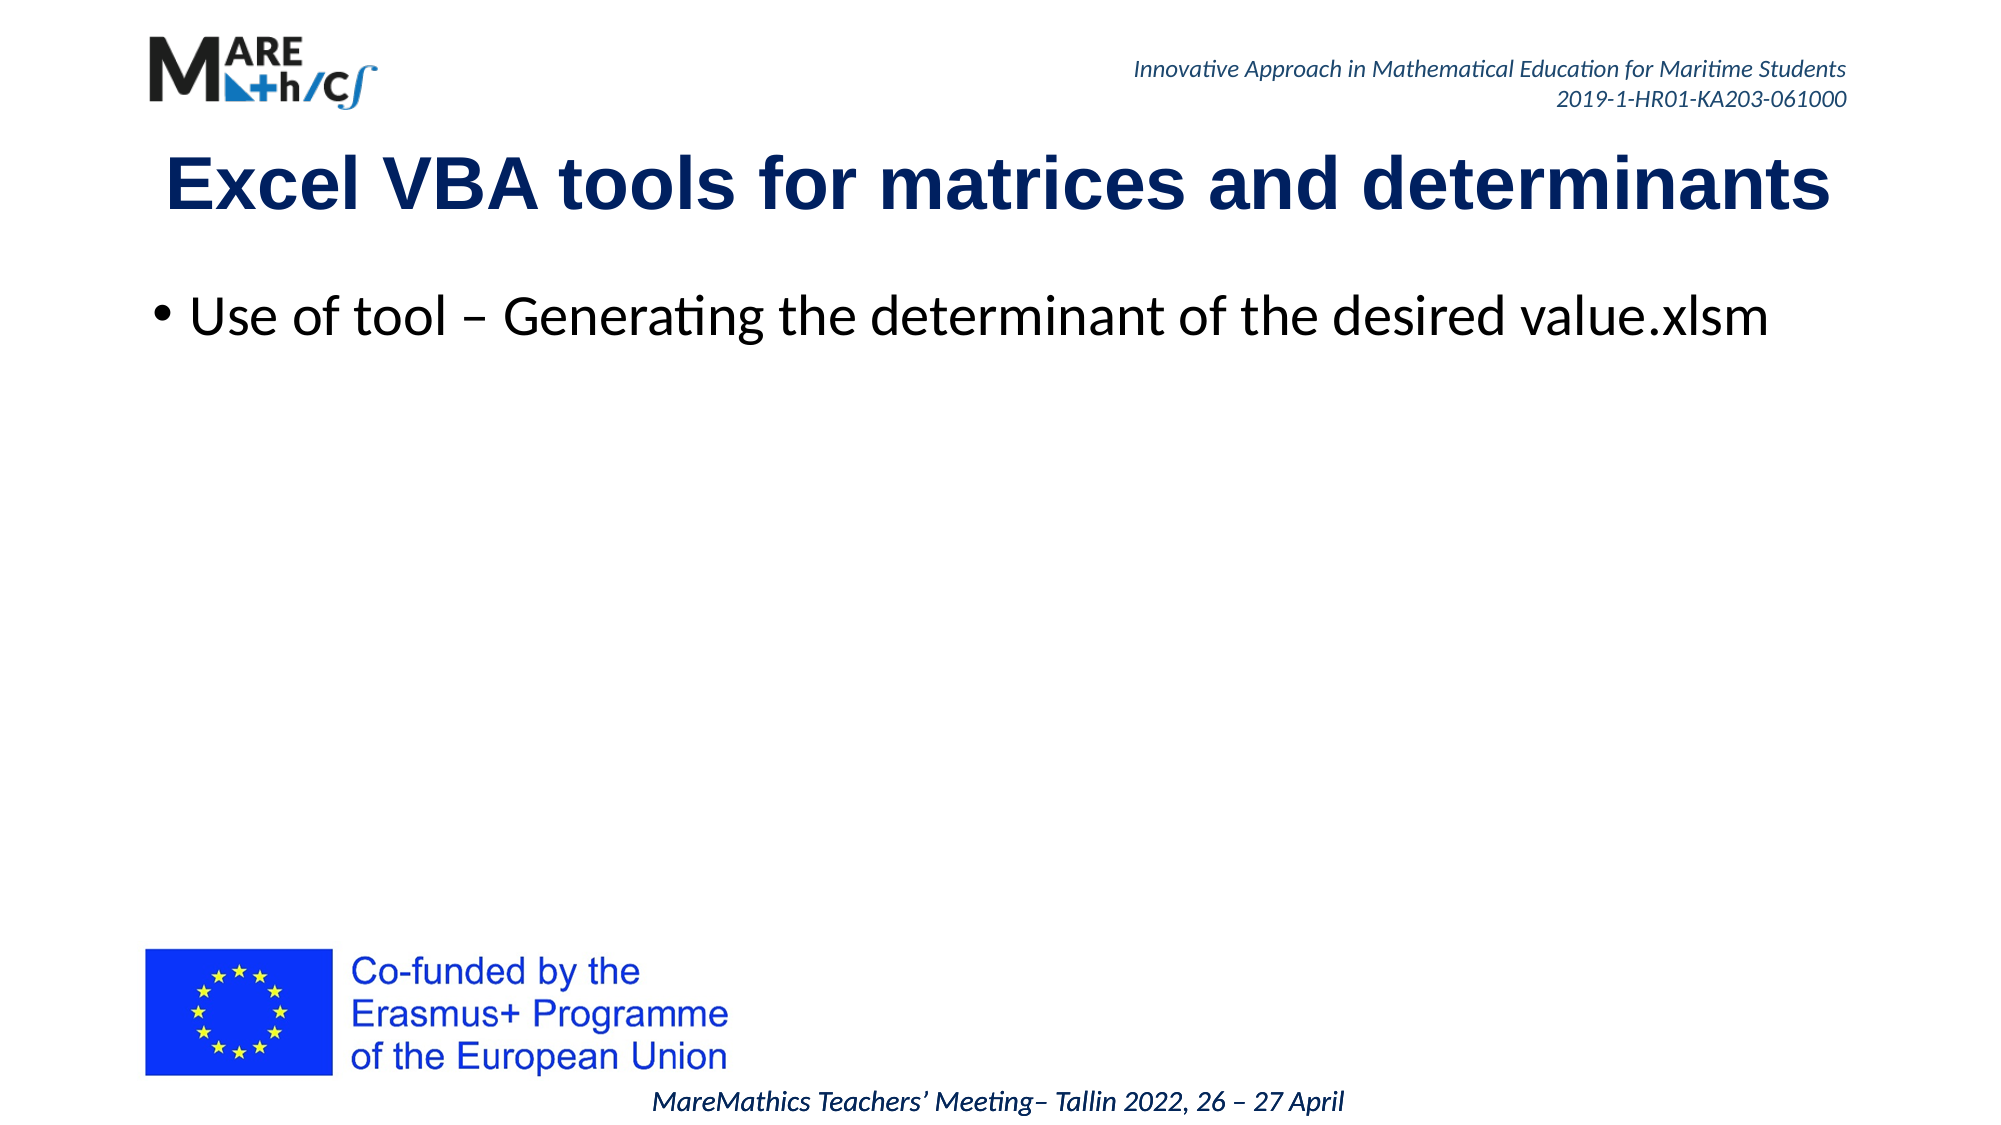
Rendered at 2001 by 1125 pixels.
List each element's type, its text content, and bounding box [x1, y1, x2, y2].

picture [137, 930, 783, 1100]
list Use of tool – Generating the determinant of the desired value.xlsm [137, 278, 1863, 925]
title Excel VBA tools for matrices and determinants [137, 137, 1863, 278]
picture [149, 36, 378, 110]
